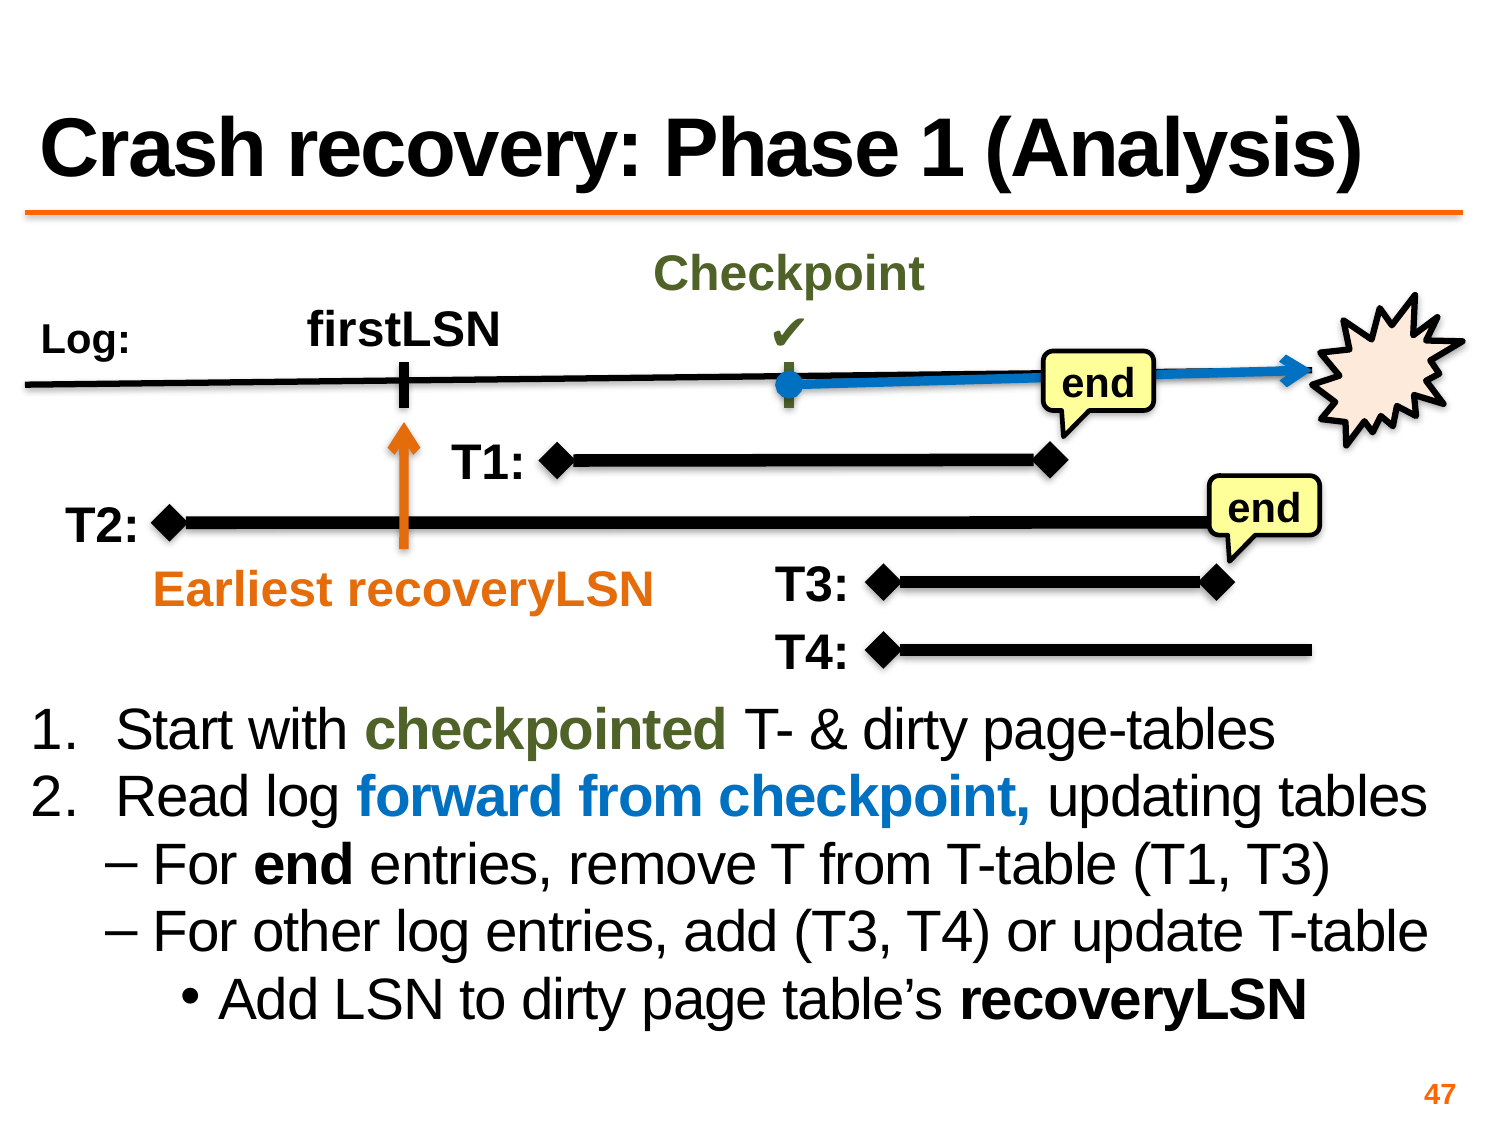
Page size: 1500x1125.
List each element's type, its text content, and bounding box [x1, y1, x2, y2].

text_box end [1042, 350, 1155, 382]
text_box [759, 611, 1313, 688]
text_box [49, 484, 129, 561]
text_box Log: [25, 304, 147, 370]
text_box end [1208, 474, 1321, 532]
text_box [290, 289, 518, 408]
text_box [1311, 294, 1464, 447]
list Start with checkpointed T- & dirty page-tables Read log forward from checkpoint, updating tables For end entries, remove T from T-table (T1, T3) For other log entries, add (T3, T4) or update T-table Add LSN to dirty page table’s recoveryLSN [24, 698, 1463, 1063]
text_box T3: [759, 569, 865, 610]
title Crash recovery: Phase 1 (Analysis) [24, 24, 1463, 201]
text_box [134, 421, 674, 626]
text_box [677, 484, 1313, 561]
slide_number 47 [1112, 1074, 1463, 1110]
text_box end [1042, 395, 1155, 438]
text_box Checkpoint ✔ [638, 232, 940, 368]
